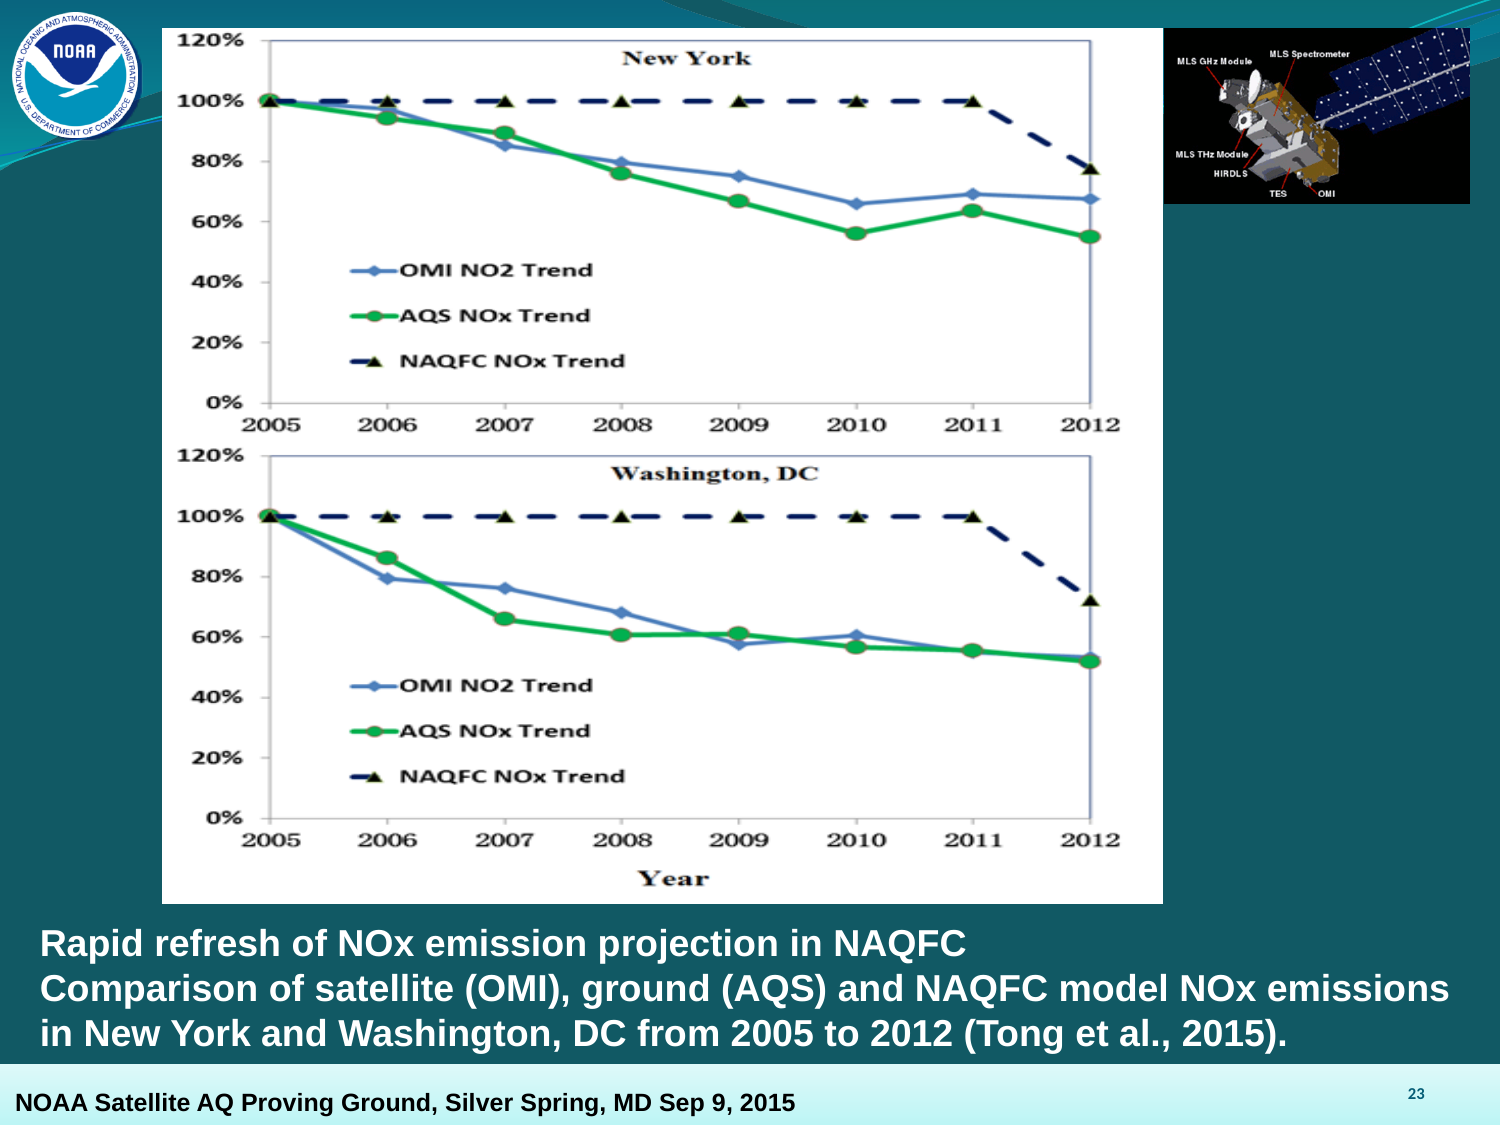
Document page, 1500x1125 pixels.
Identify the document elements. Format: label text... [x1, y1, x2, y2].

picture [12, 13, 138, 138]
slide_number 23 [1299, 1062, 1425, 1103]
picture [1164, 28, 1471, 204]
text_box NOAA Satellite AQ Proving Ground, Silver Spring, MD Sep 9, 2015 [0, 1078, 813, 1124]
text_box Rapid refresh of NOx emission projection in NAQFC Comparison of satellite (OMI), ground (AQS) and NAQFC model NOx emissions in New York and Washington, DC from 2005 to 2012 (Tong et al., 2015). [24, 911, 1500, 1062]
picture [162, 28, 1163, 904]
